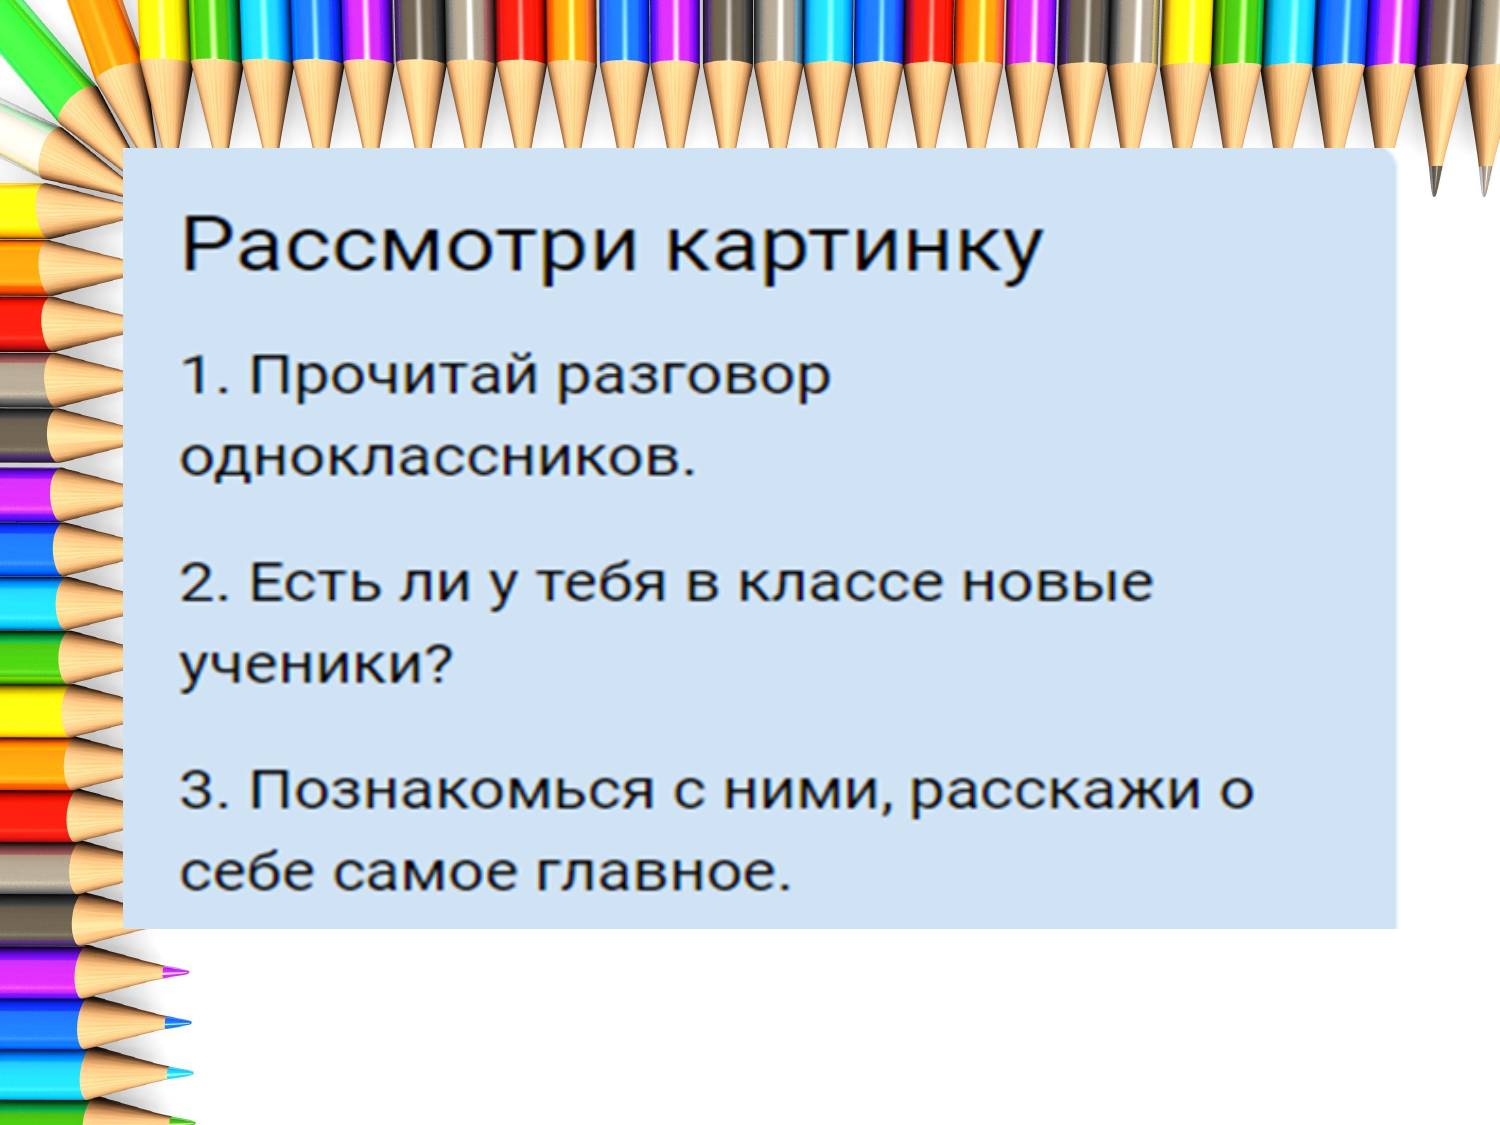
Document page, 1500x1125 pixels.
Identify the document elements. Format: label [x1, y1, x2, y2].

list [123, 148, 1407, 929]
picture [0, 0, 1500, 1125]
